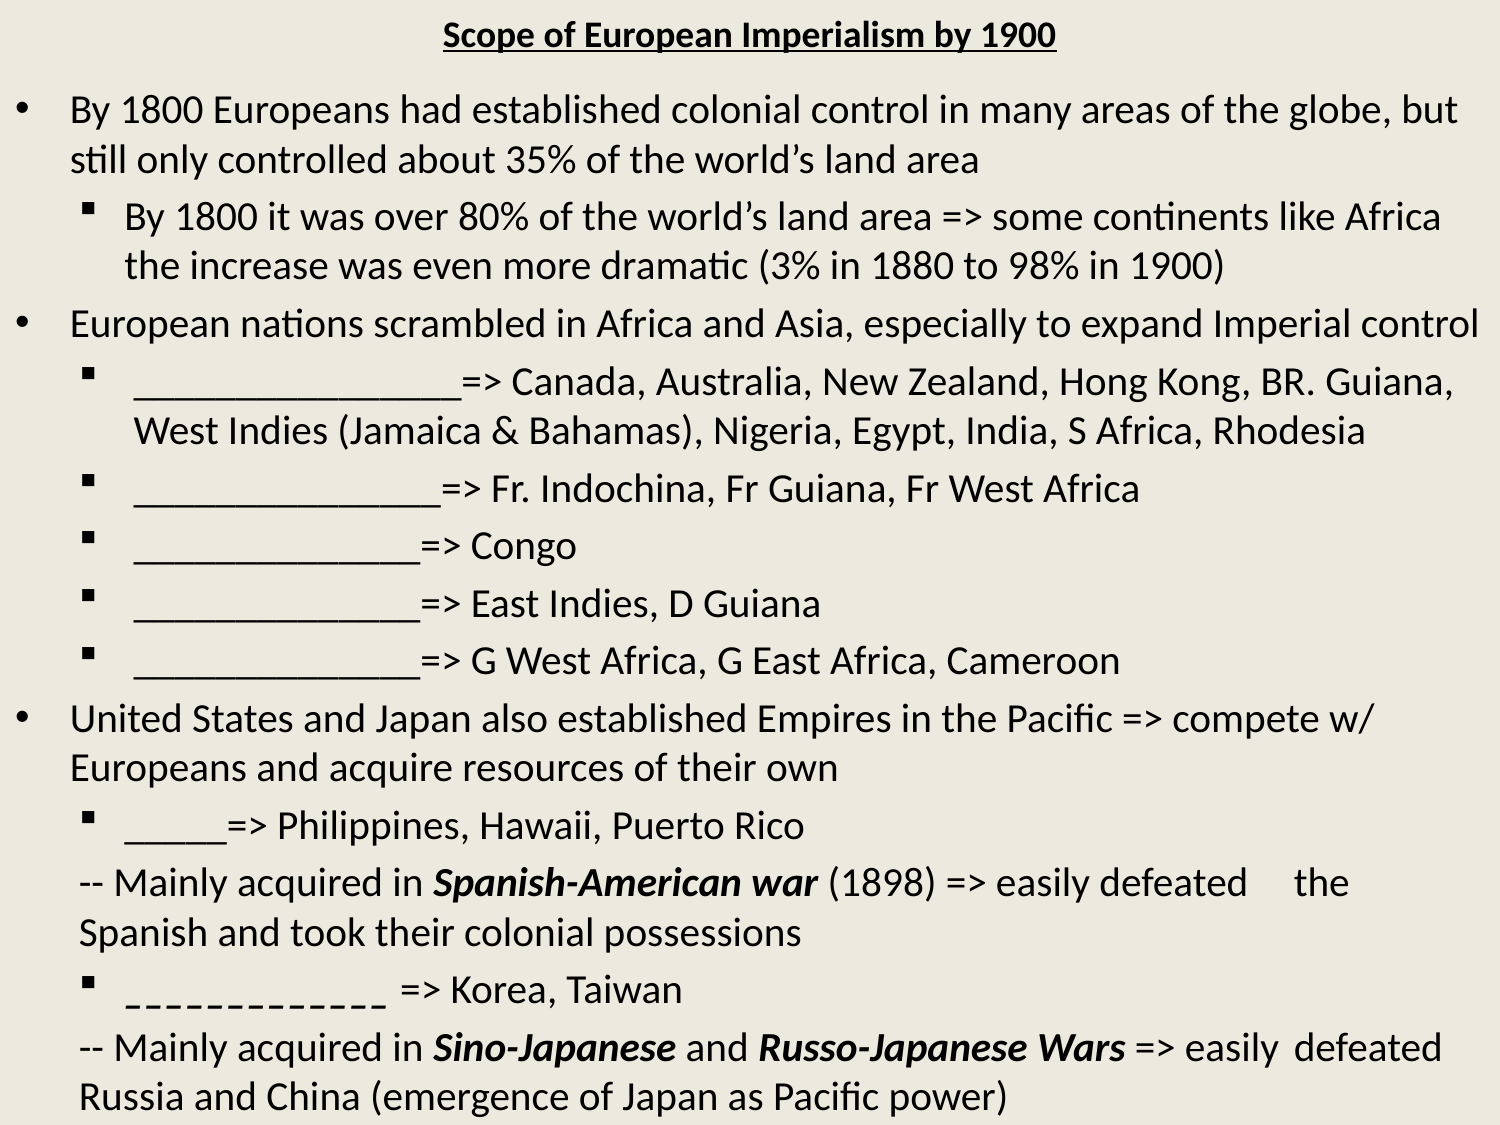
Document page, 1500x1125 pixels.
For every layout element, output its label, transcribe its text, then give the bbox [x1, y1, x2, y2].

title Scope of European Imperialism by 1900 [24, 2, 1475, 63]
list By 1800 Europeans had established colonial control in many areas of the globe, but still only controlled about 35% of the world’s land area By 1800 it was over 80% of the world’s land area => some continents like Africa the increase was even more dramatic (3% in 1880 to 98% in 1900) European nations scrambled in Africa and Asia, especially to expand Imperial control ________________=> Canada, Australia, New Zealand, Hong Kong, BR. Guiana, West Indies (Jamaica & Bahamas), Nigeria, Egypt, India, S Africa, Rhodesia _______________=> Fr. Indochina, Fr Guiana, Fr West Africa ______________=> Congo ______________=> East Indies, D Guiana ______________=> G West Africa, G East Africa, Cameroon United States and Japan also established Empires in the Pacific => compete w/ Europeans and acquire resources of their own _____=> Philippines, Hawaii, Puerto Rico -- Mainly acquired in Spanish-American war (1898) => easily defeated the Spanish and took their colonial possessions _____________ => Korea, Taiwan -- Mainly acquired in Sino-Japanese and Russo-Japanese Wars => easily defeated Russia and China (emergence of Japan as Pacific power) [0, 75, 1500, 1125]
